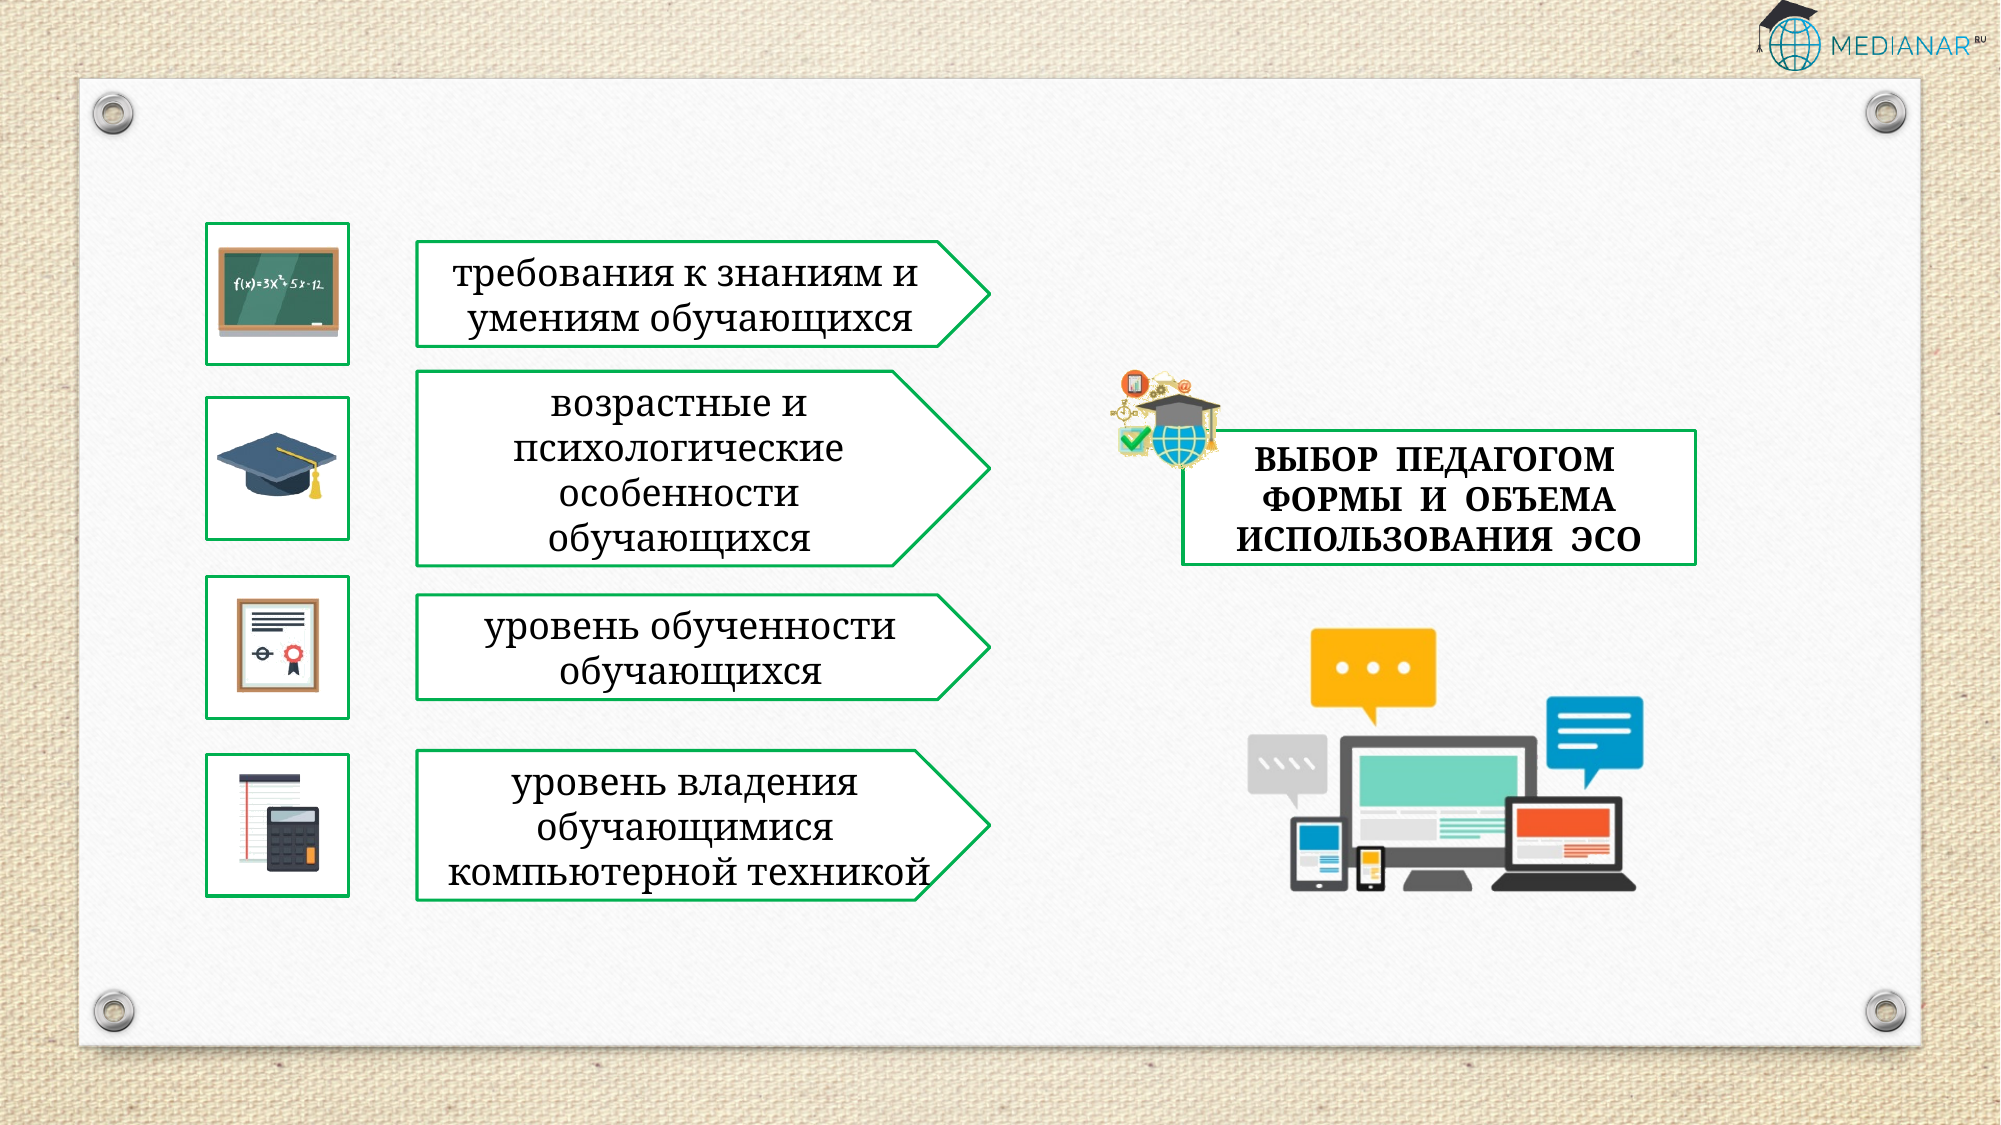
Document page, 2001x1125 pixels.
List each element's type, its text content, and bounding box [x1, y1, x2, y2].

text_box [192, 576, 349, 719]
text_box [201, 754, 349, 897]
text_box возрастные и психологические особенности обучающихся [415, 369, 991, 568]
text_box требования к знаниям и умениям обучающихся [415, 240, 991, 348]
text_box уровень владения обучающимися компьютерной техникой [415, 749, 991, 902]
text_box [201, 397, 349, 540]
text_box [204, 222, 349, 366]
text_box ВЫБОР ПЕДАГОГОМ ФОРМЫ И ОБЪЕМА ИСПОЛЬЗОВАНИЯ ЭСО [1182, 429, 1697, 497]
text_box уровень обученности обучающихся [415, 593, 991, 701]
picture [0, 0, 2001, 1125]
